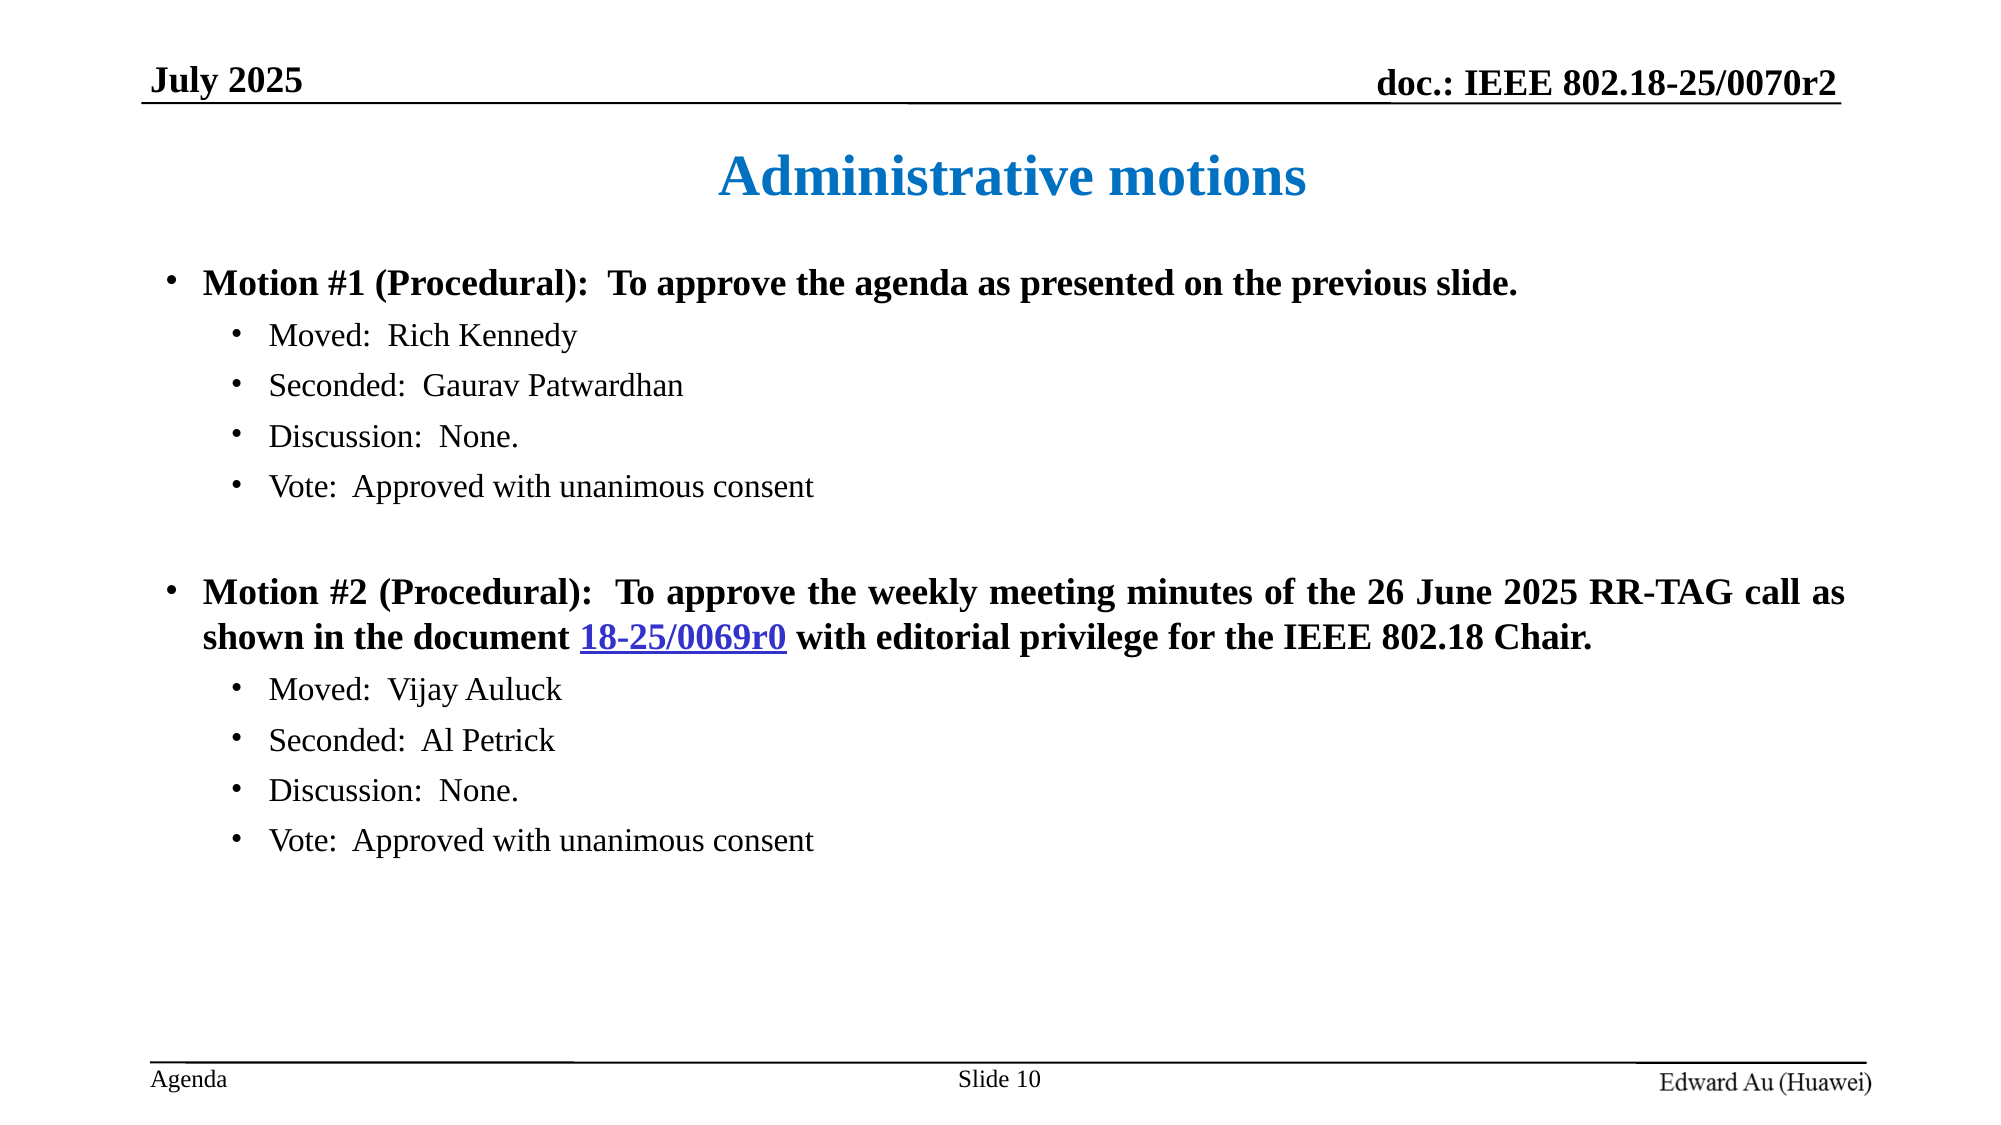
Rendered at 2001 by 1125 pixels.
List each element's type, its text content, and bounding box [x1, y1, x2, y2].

list Motion #1 (Procedural): To approve the agenda as presented on the previous slide. Moved: Rich Kennedy Seconded: Gaurav Patwardhan Discussion: None. Vote: Approved with unanimous consent Motion #2 (Procedural): To approve the weekly meeting minutes of the 26 June 2025 RR-TAG call as shown in the document 18-25/0069r0 with editorial privilege for the IEEE 802.18 Chair. Moved: Vijay Auluck Seconded: Al Petrick Discussion: None. Vote: Approved with unanimous consent [149, 250, 1882, 926]
title Administrative motions [162, 99, 1864, 246]
slide_number Slide 10 [933, 1061, 1067, 1123]
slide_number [149, 54, 651, 101]
picture [1174, 1058, 1887, 1113]
